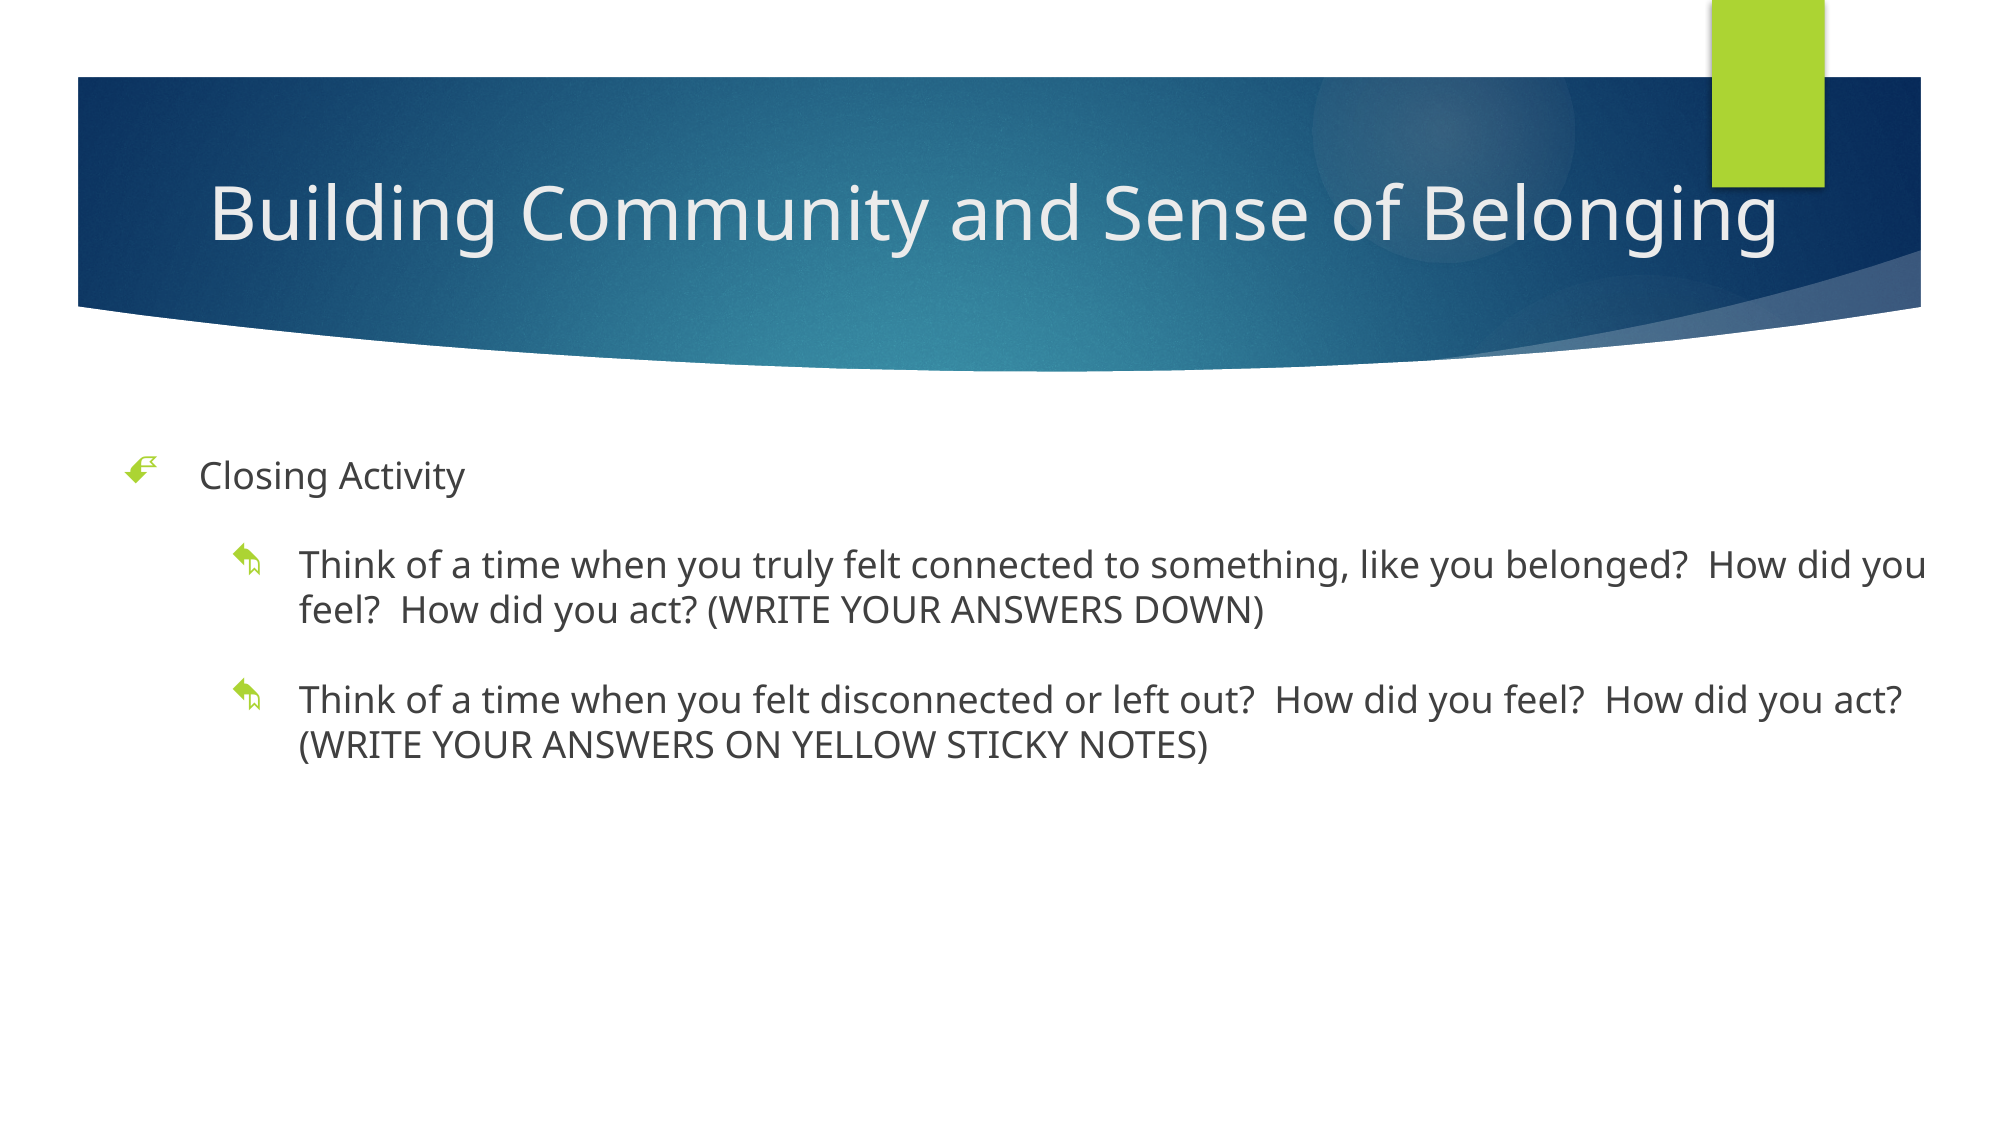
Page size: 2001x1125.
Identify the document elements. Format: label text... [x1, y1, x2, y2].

title Building Community and Sense of Belonging [193, 150, 2000, 276]
list Closing Activity Think of a time when you truly felt connected to something, like you belonged? How did you feel? How did you act? (WRITE YOUR ANSWERS DOWN) Think of a time when you felt disconnected or left out? How did you feel? How did you act? (WRITE YOUR ANSWERS ON YELLOW STICKY NOTES) [84, 437, 1948, 1125]
